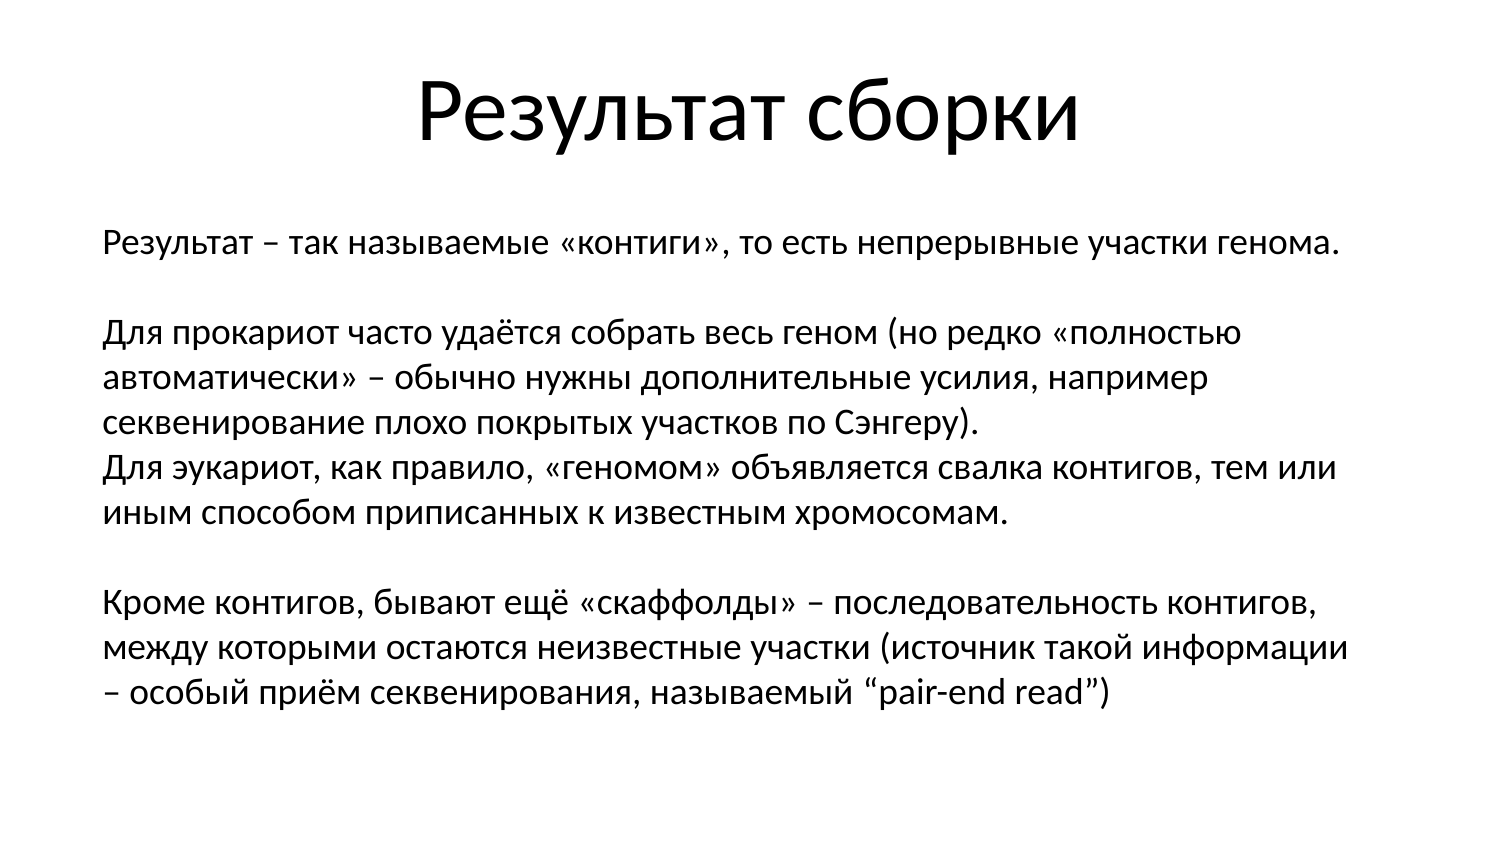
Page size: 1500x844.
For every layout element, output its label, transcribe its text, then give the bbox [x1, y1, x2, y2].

text_box Результат – так называемые «контиги», то есть непрерывные участки генома. Для прокариот часто удаётся собрать весь геном (но редко «полностью автоматически» – обычно нужны дополнительные усилия, например секвенирование плохо покрытых участков по Сэнгеру). Для эукариот, как правило, «геномом» объявляется свалка контигов, тем или иным способом приписанных к известным хромосомам. Кроме контигов, бывают ещё «скаффолды» – последовательность контигов, между которыми остаются неизвестные участки (источник такой информации – особый приём секвенирования, называемый “pair-end read”) [87, 209, 1388, 719]
title Результат сборки [75, 33, 1425, 175]
